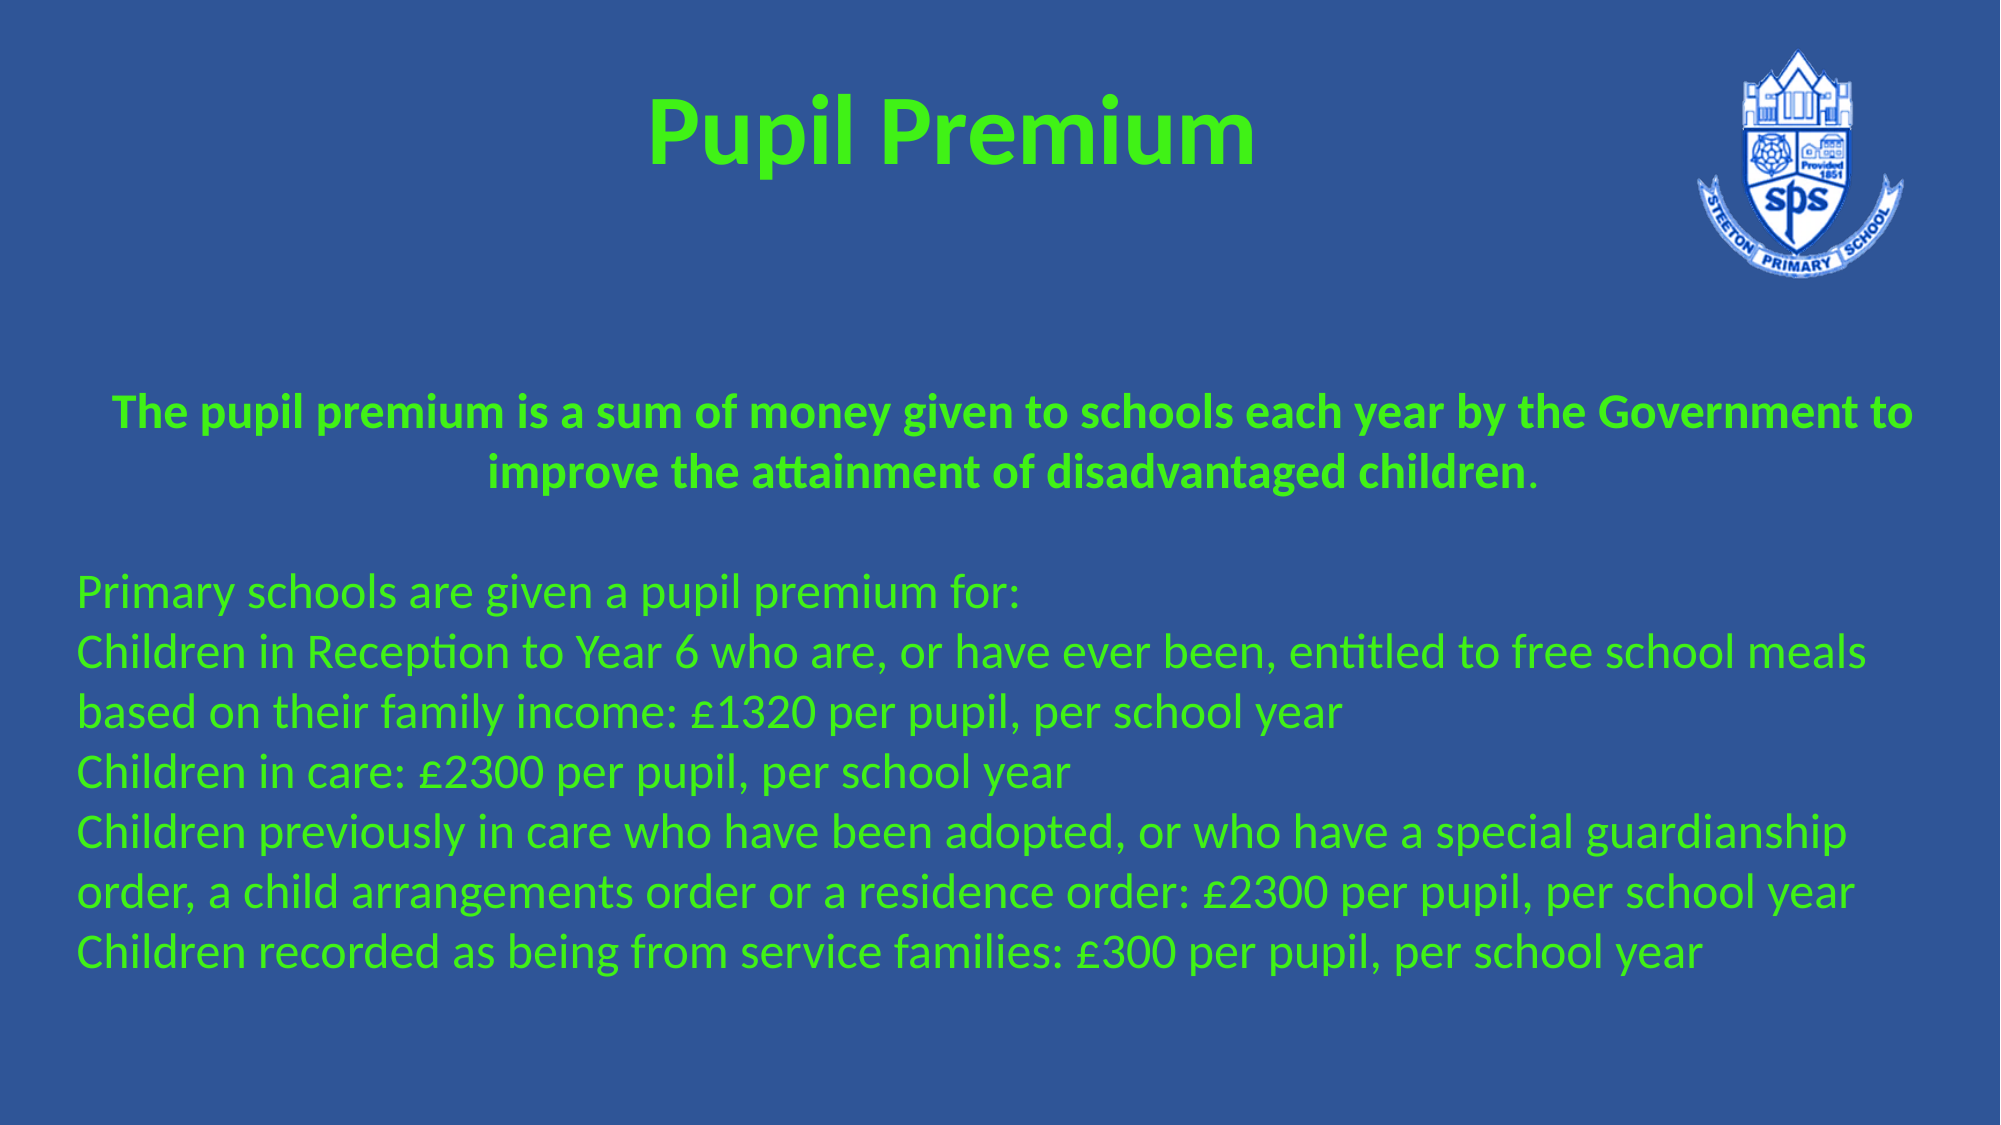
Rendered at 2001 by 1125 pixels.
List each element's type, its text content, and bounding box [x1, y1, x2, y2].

text_box Pupil Premium [632, 57, 1274, 192]
text_box The pupil premium is a sum of money given to schools each year by the Government to improve the attainment of disadvantaged children. Primary schools are given a pupil premium for: Children in Reception to Year 6 who are, or have ever been, entitled to free school meals based on their family income: £1320 per pupil, per school year Children in care: £2300 per pupil, per school year Children previously in care who have been adopted, or who have a special guardianship order, a child arrangements order or a residence order: £2300 per pupil, per school year Children recorded as being from service families: £300 per pupil, per school year [61, 370, 1965, 1091]
picture [1663, 0, 1937, 312]
